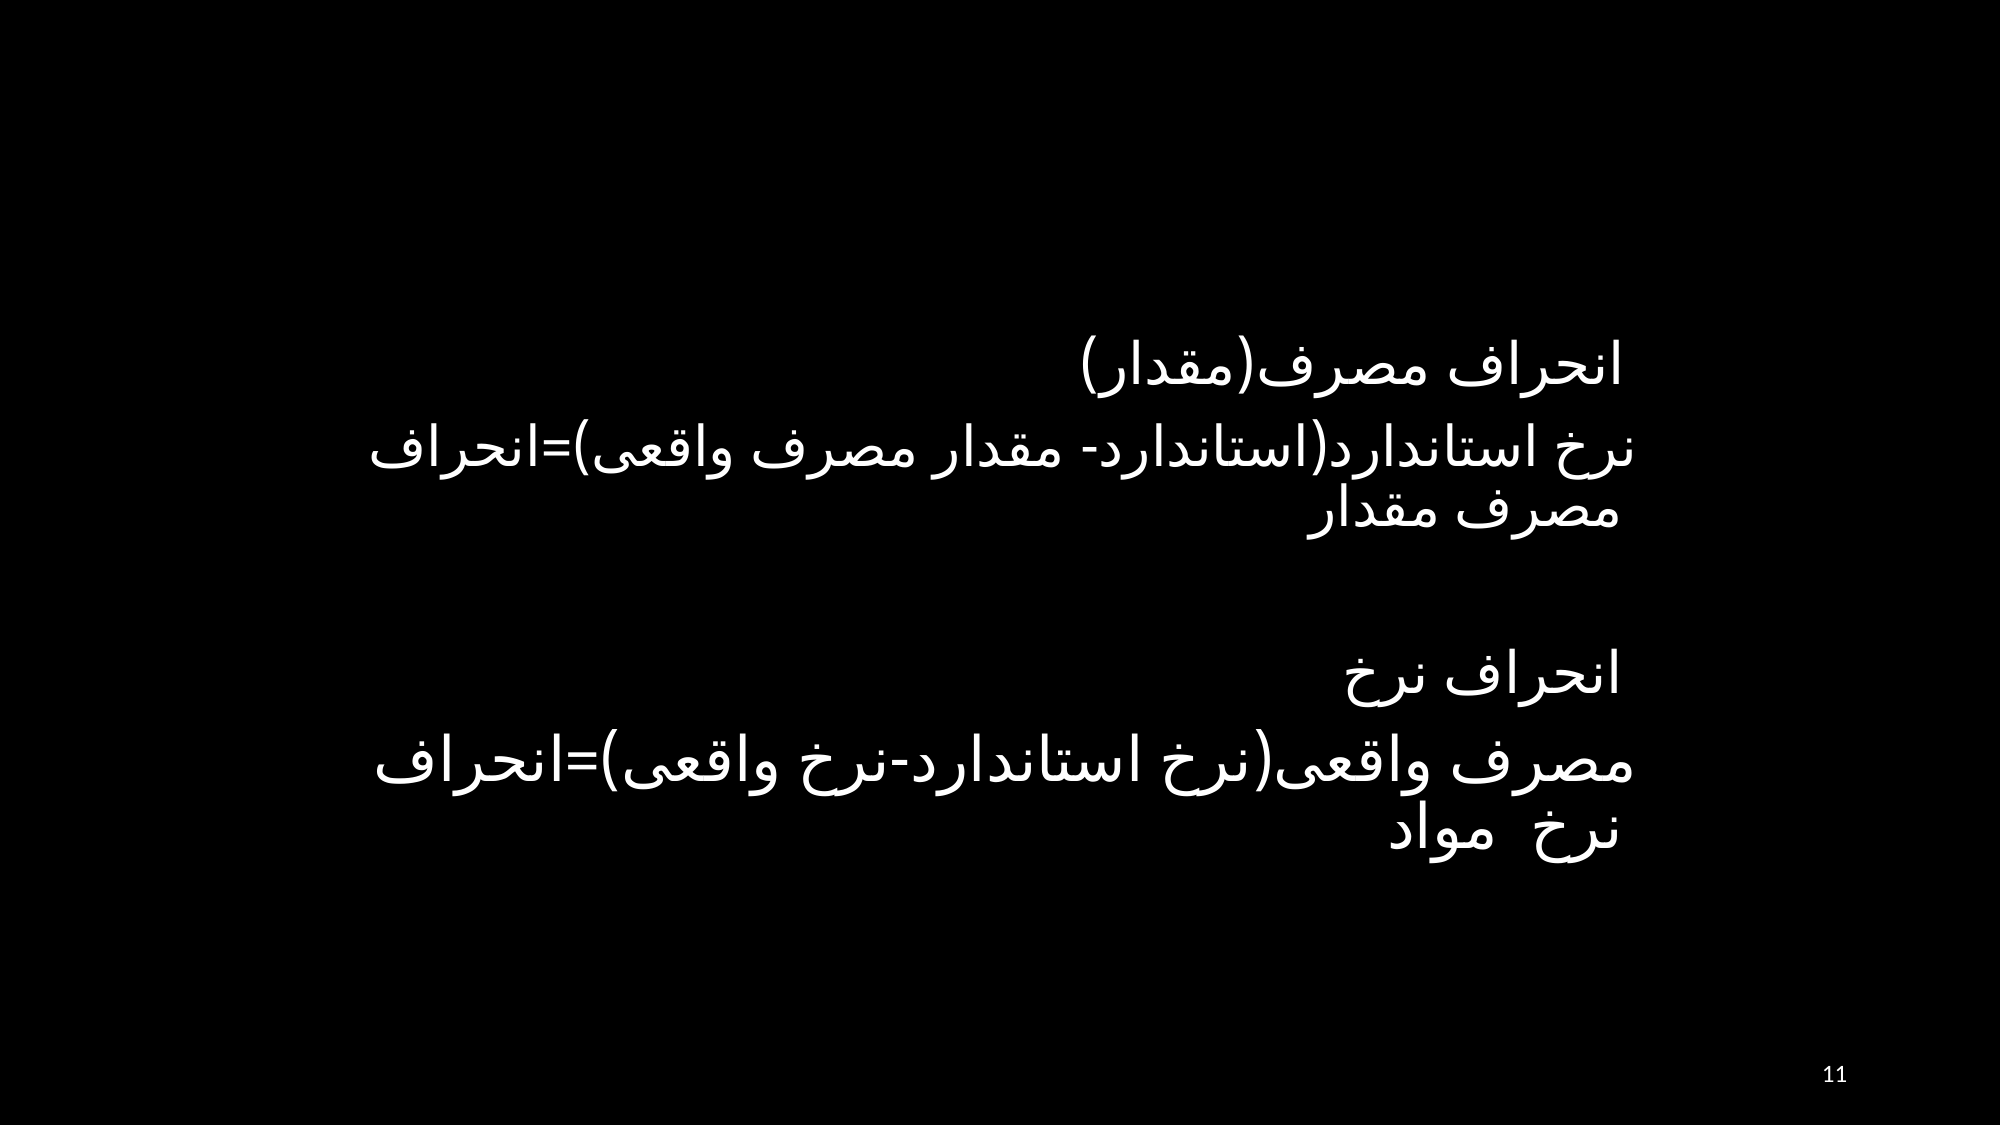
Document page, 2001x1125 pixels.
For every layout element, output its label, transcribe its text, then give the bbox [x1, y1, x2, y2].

list انحراف مصرف(مقدار) نرخ استاندارد(استاندارد- مقدار مصرف واقعی)=انحراف مصرف مقدار انحراف نرخ مصرف واقعی(نرخ استاندارد-نرخ واقعی)=انحراف نرخ مواد [303, 326, 1654, 1017]
slide_number 11 [1412, 1042, 1863, 1103]
